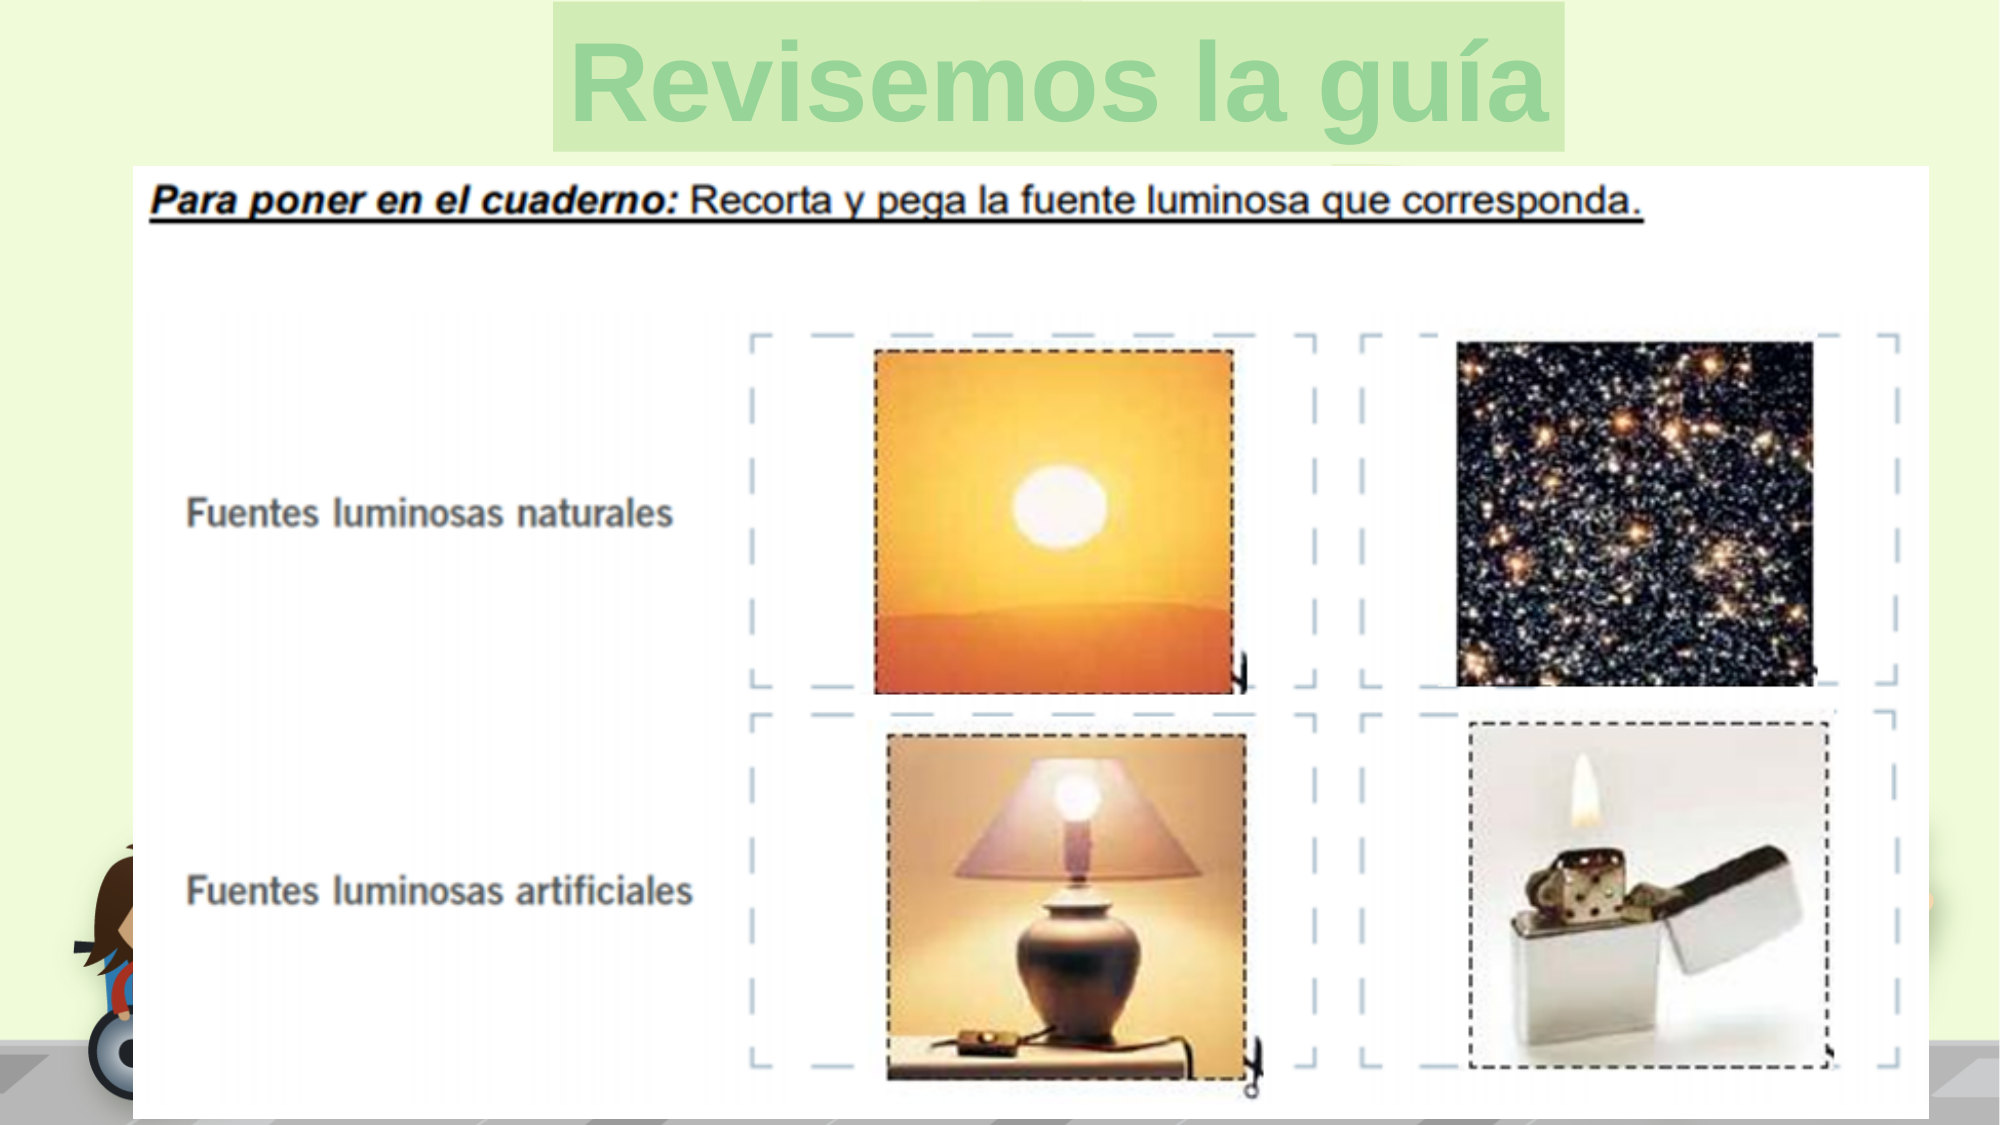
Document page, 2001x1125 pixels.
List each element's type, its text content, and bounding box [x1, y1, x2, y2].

text_box Revisemos la guía [553, 1, 1565, 152]
picture [0, 0, 2000, 1125]
